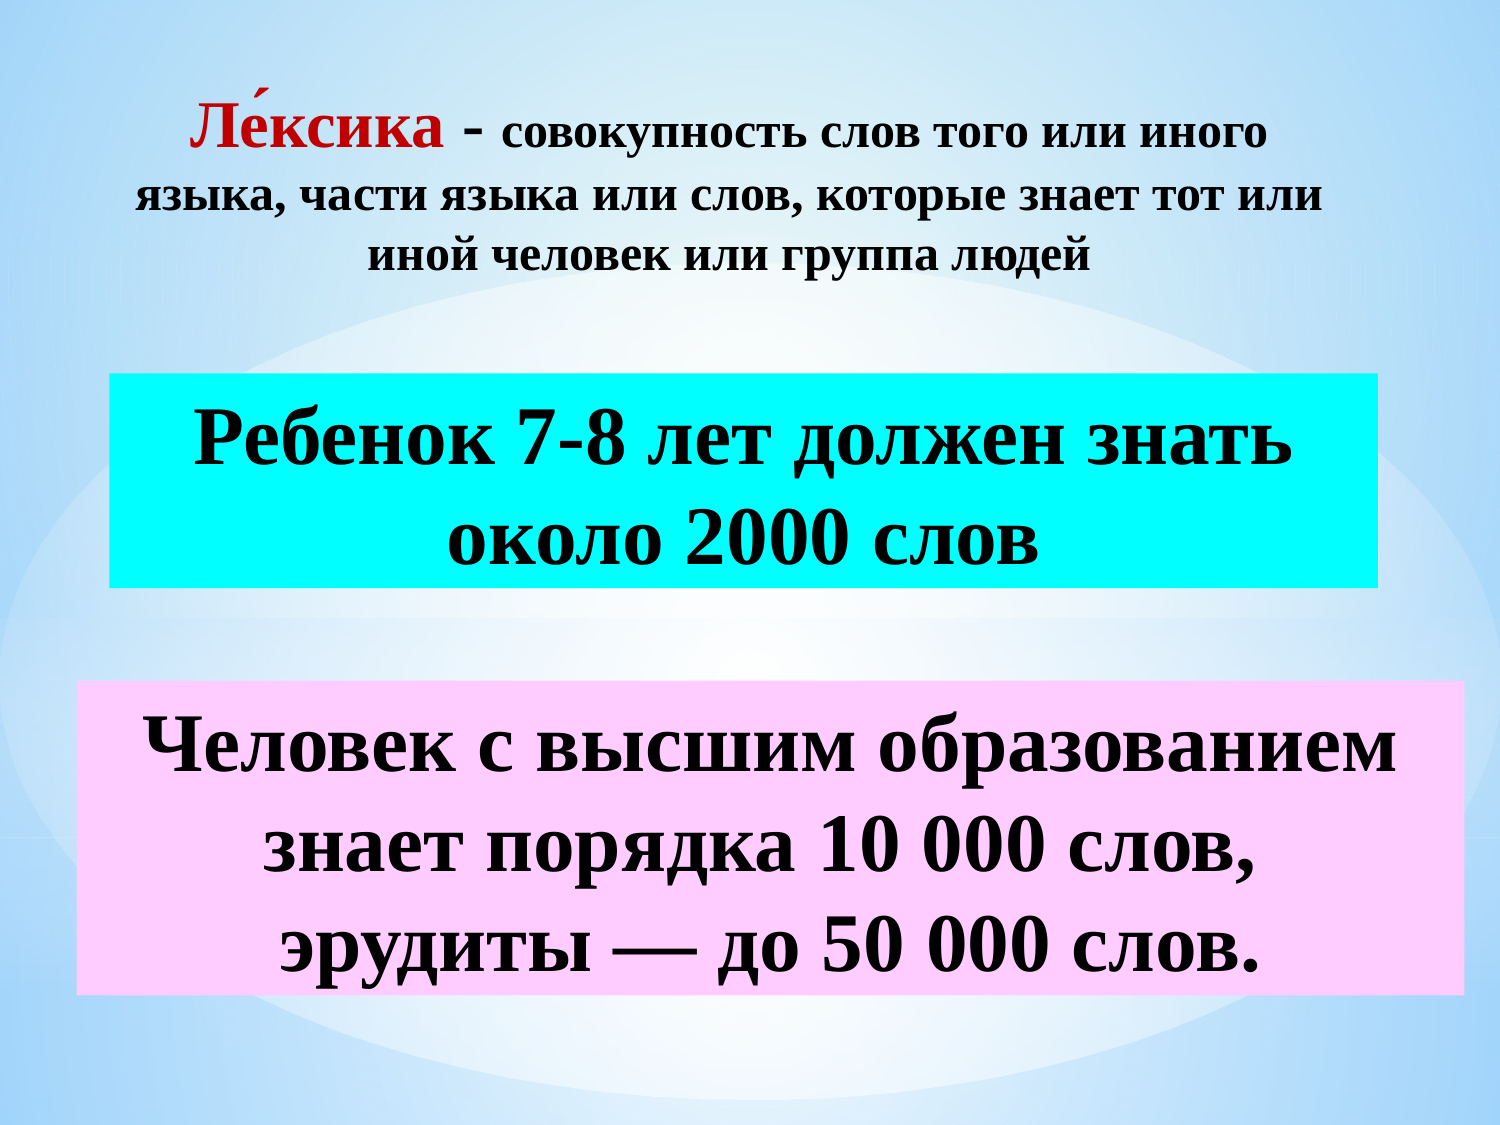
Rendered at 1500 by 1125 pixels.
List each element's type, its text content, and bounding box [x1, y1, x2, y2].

text_box Ле́ксика - совокупность слов того или иного языка, части языка или слов, которые знает тот или иной человек или группа людей [109, 73, 1350, 288]
text_box Человек с высшим образованием знает порядка 10 000 слов, эрудиты — до 50 000 слов. [76, 680, 1465, 996]
text_box Ребенок 7-8 лет должен знать около 2000 слов [109, 373, 1378, 589]
